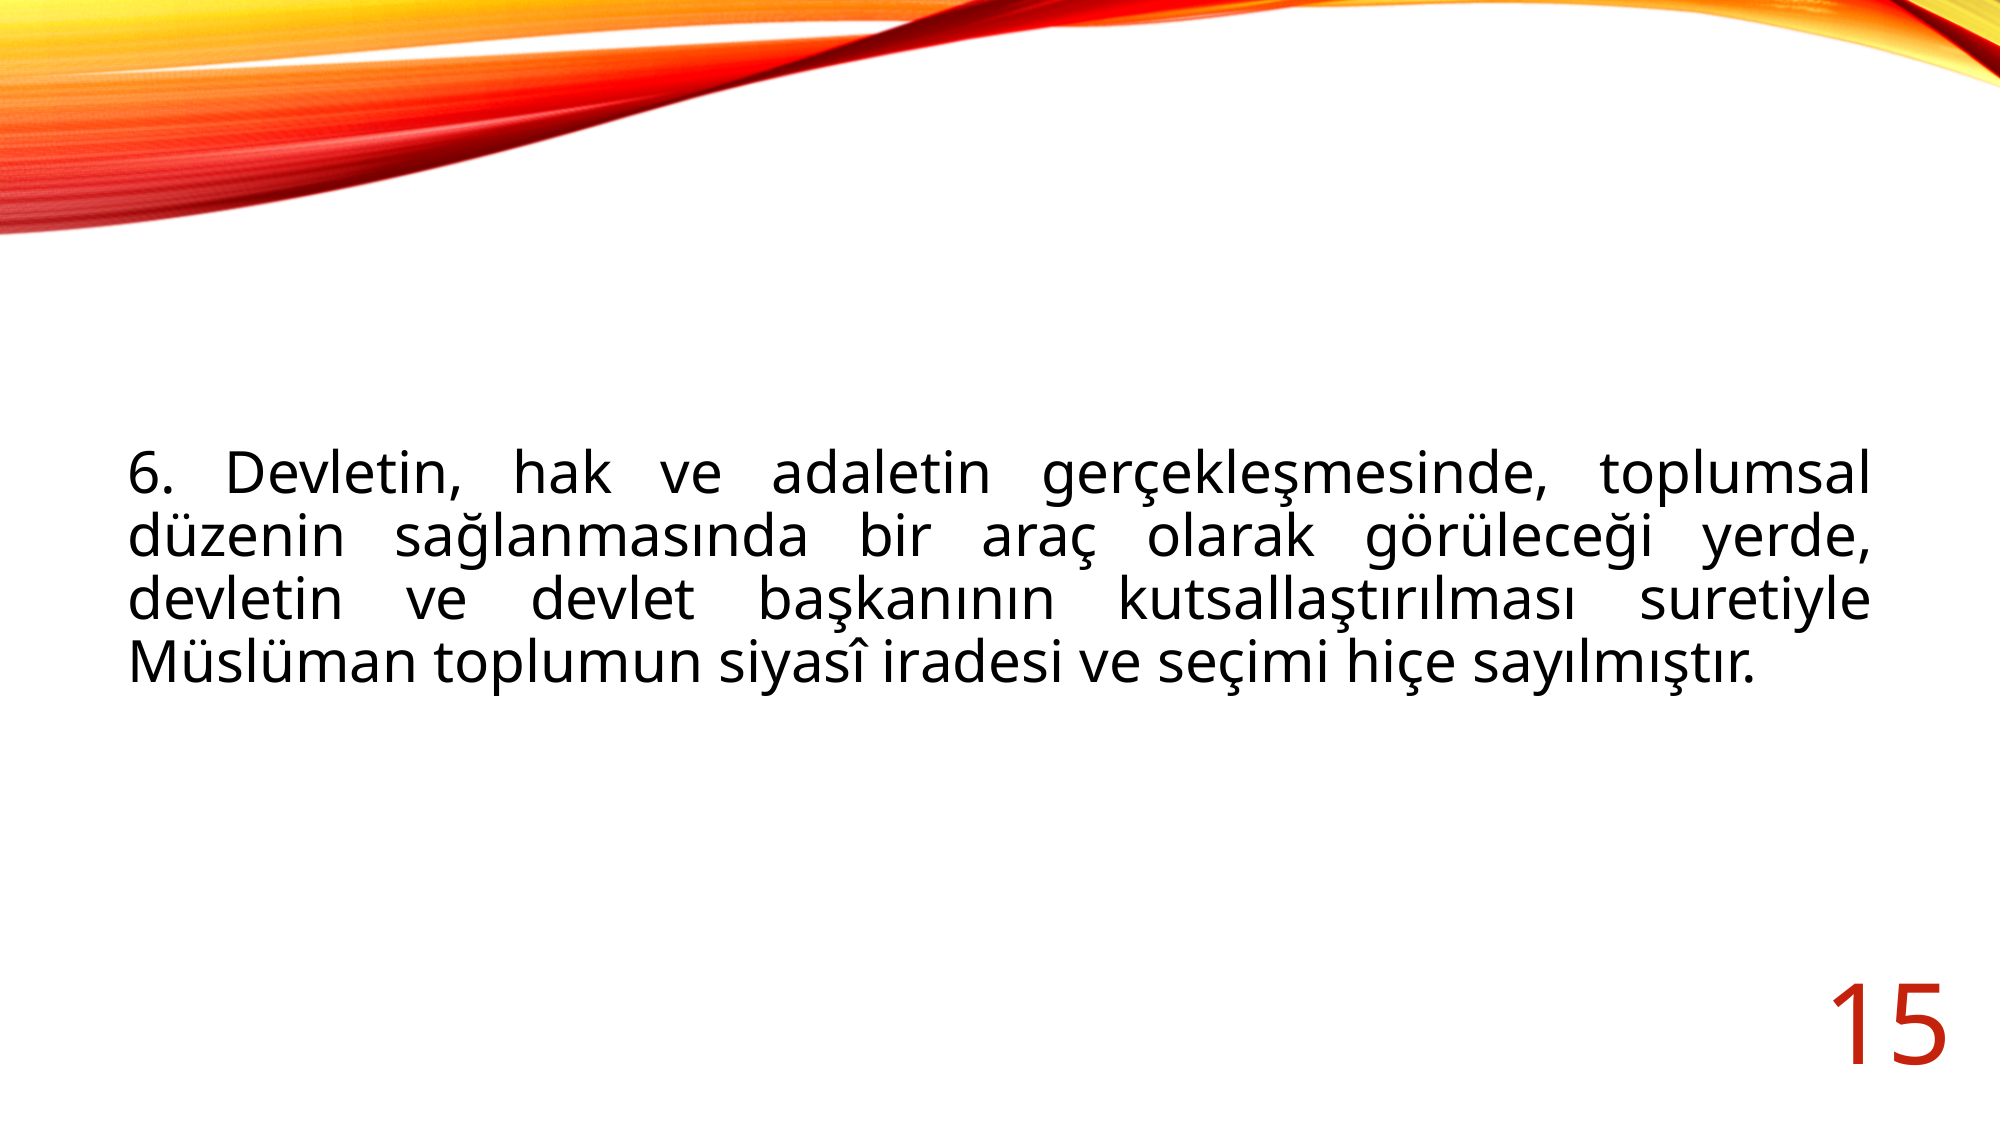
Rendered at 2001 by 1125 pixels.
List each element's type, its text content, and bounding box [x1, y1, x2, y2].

text_box 15 [1808, 944, 1967, 1095]
list 6. Devletin, hak ve adaletin gerçekleşmesinde, toplumsal düzenin sağlanmasında bir araç olarak görüleceği yerde, devletin ve devlet başkanının kutsallaştırılması suretiyle Müslüman toplumun siyasî iradesi ve seçimi hiçe sayılmıştır. [112, 360, 1888, 1021]
picture [0, 0, 2000, 237]
